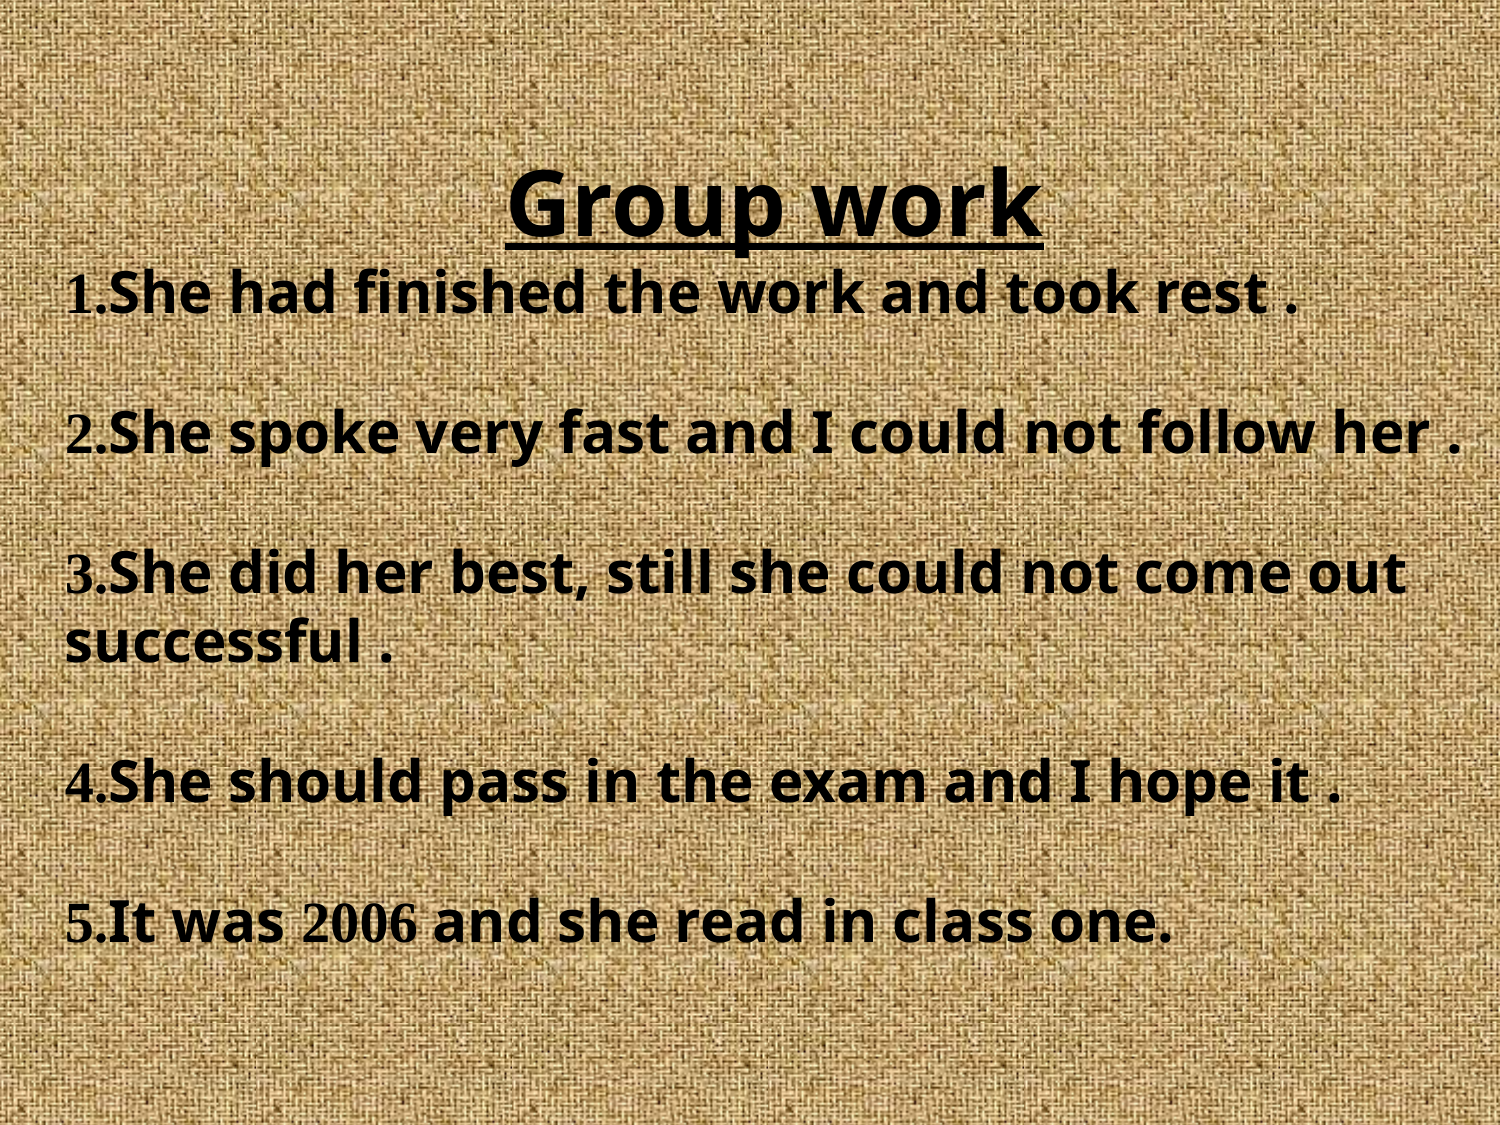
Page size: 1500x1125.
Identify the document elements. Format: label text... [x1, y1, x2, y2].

picture [0, 0, 1500, 1125]
text_box Group work 1.She had finished the work and took rest . 2.She spoke very fast and I could not follow her . 3.She did her best, still she could not come out successful . 4.She should pass in the exam and I hope it . 5.It was 2006 and she read in class one. [50, 137, 1500, 962]
